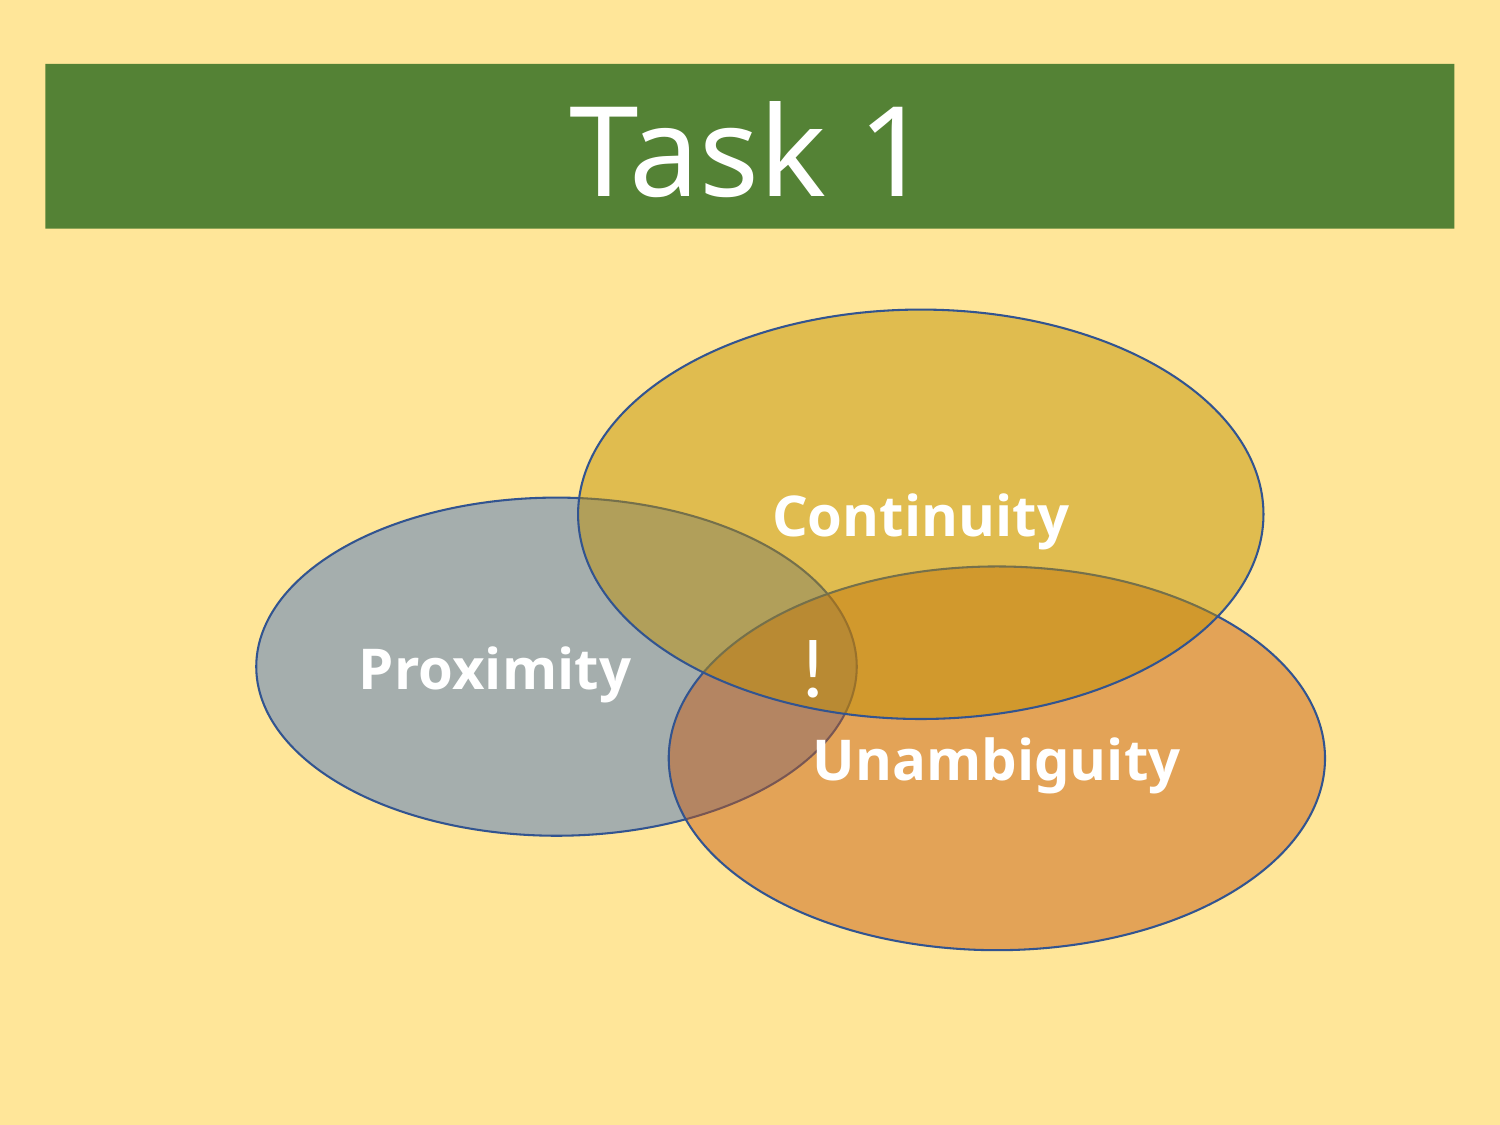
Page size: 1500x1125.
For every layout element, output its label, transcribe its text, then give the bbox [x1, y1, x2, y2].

text_box Task 1 [45, 63, 1455, 229]
text_box ! [784, 605, 911, 722]
text_box Proximity [255, 496, 700, 837]
text_box Unambiguity [667, 616, 1327, 952]
text_box Continuity [577, 308, 1265, 721]
